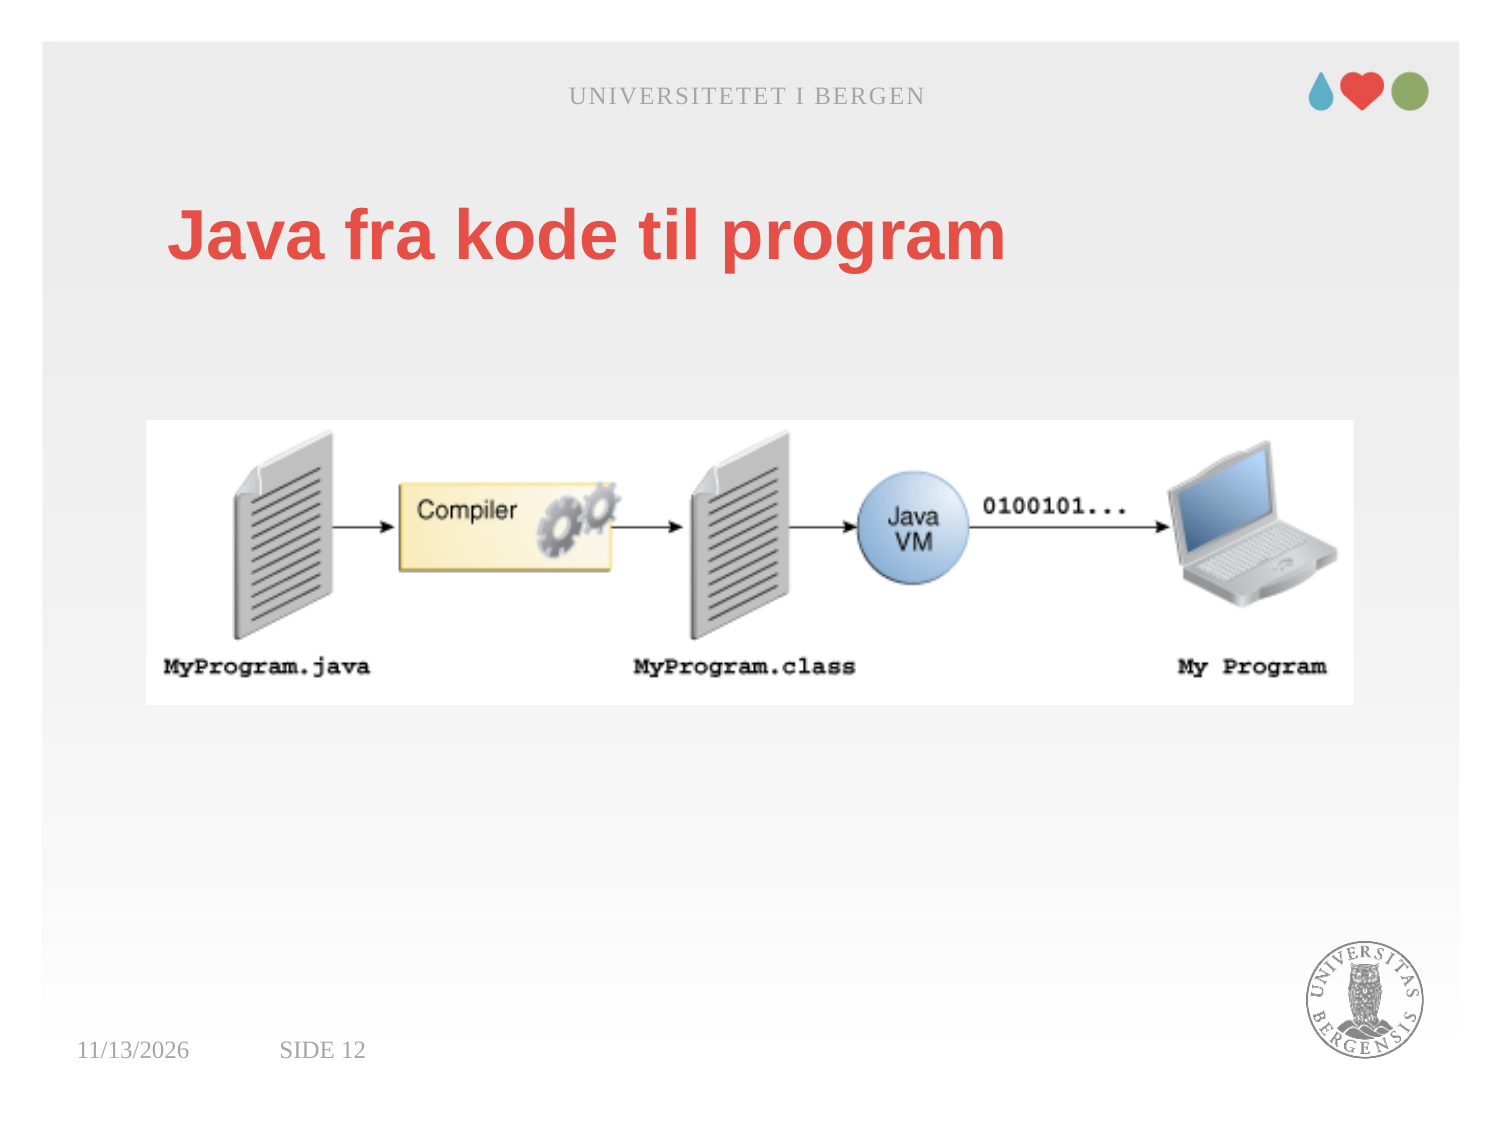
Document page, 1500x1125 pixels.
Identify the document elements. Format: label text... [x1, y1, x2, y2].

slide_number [76, 1033, 231, 1069]
title Java fra kode til program [167, 166, 1376, 274]
footer Universitetet i Bergen [230, 79, 1264, 169]
slide_number Side 12 [279, 1033, 396, 1069]
picture [0, 0, 1500, 1125]
